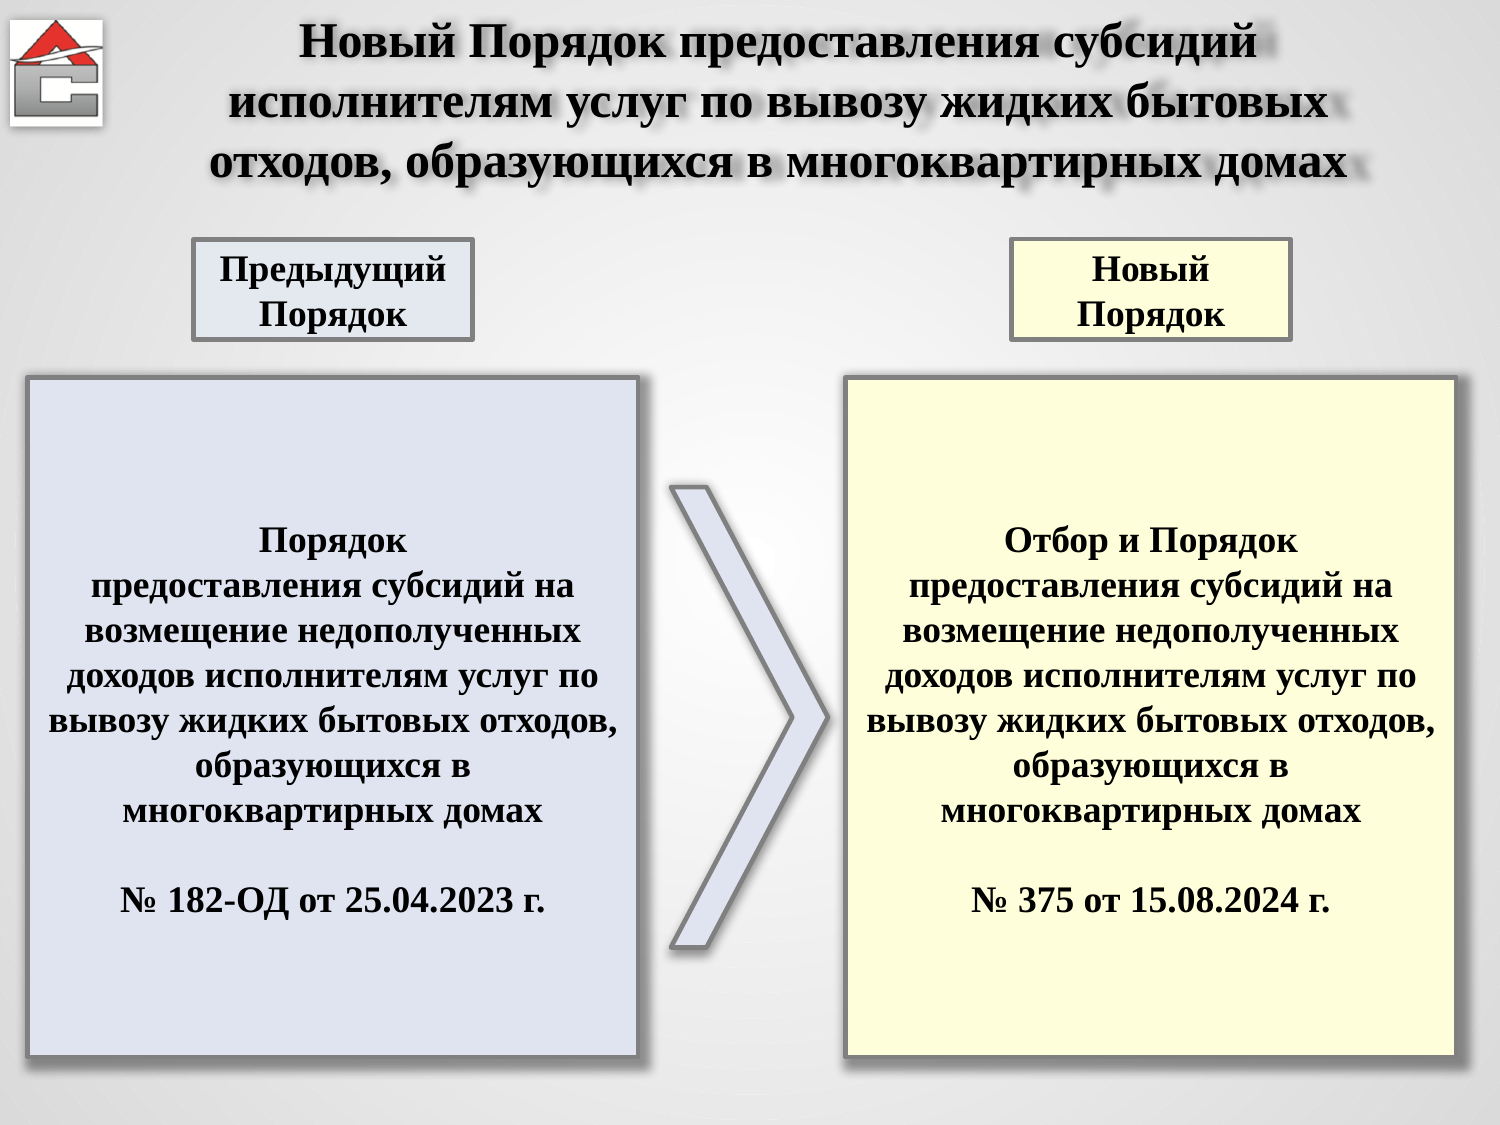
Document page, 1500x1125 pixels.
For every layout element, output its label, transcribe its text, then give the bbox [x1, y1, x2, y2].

text_box Предыдущий Порядок [191, 237, 475, 342]
text_box [668, 484, 831, 950]
text_box Новый Порядок предоставления субсидий исполнителям услуг по вывозу жидких бытовых отходов, образующихся в многоквартирных домах [155, 0, 1401, 195]
text_box Новый Порядок [1009, 237, 1293, 342]
text_box Отбор и Порядок предоставления субсидий на возмещение недополученных доходов исполнителям услуг по вывозу жидких бытовых отходов, образующихся в многоквартирных домах № 375 от 15.08.2024 г. [843, 375, 1458, 1059]
text_box Порядок предоставления субсидий на возмещение недополученных доходов исполнителям услуг по вывозу жидких бытовых отходов, образующихся в многоквартирных домах № 182-ОД от 25.04.2023 г. [25, 375, 640, 1059]
picture [10, 20, 104, 127]
